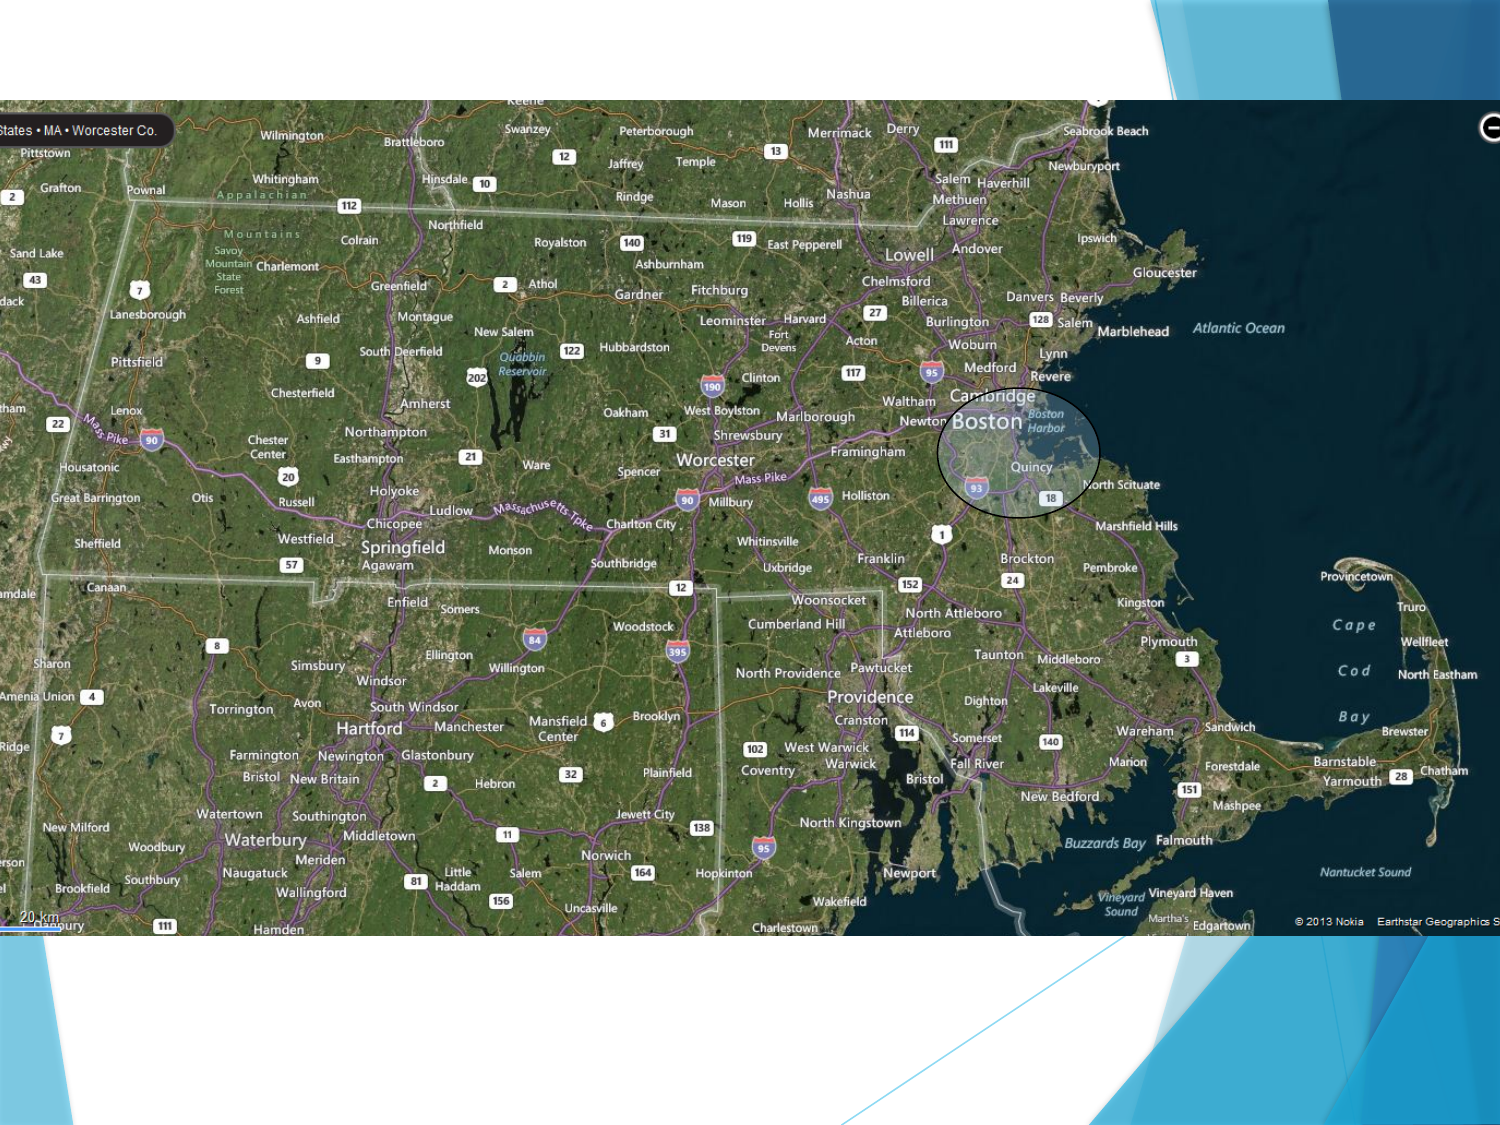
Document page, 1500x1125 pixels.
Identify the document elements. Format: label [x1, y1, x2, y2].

picture [0, 100, 1500, 936]
